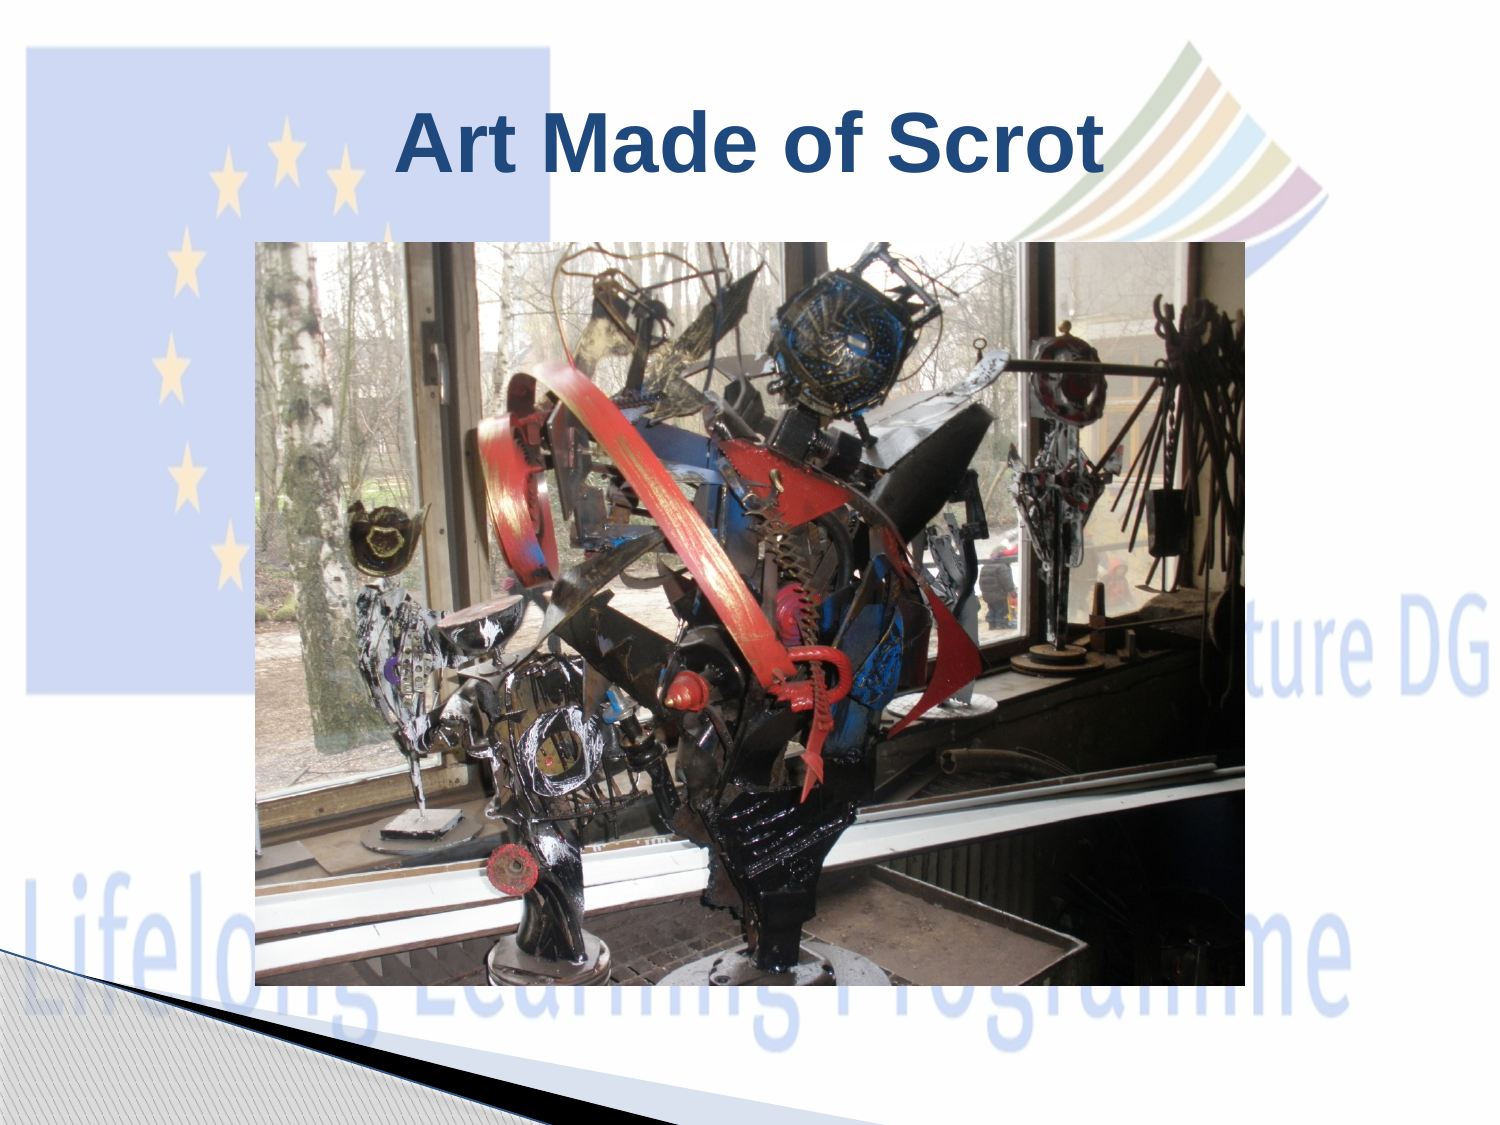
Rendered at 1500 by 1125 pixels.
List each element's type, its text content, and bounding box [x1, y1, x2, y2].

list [254, 242, 1246, 986]
title Art Made of Scrot [75, 45, 1425, 233]
